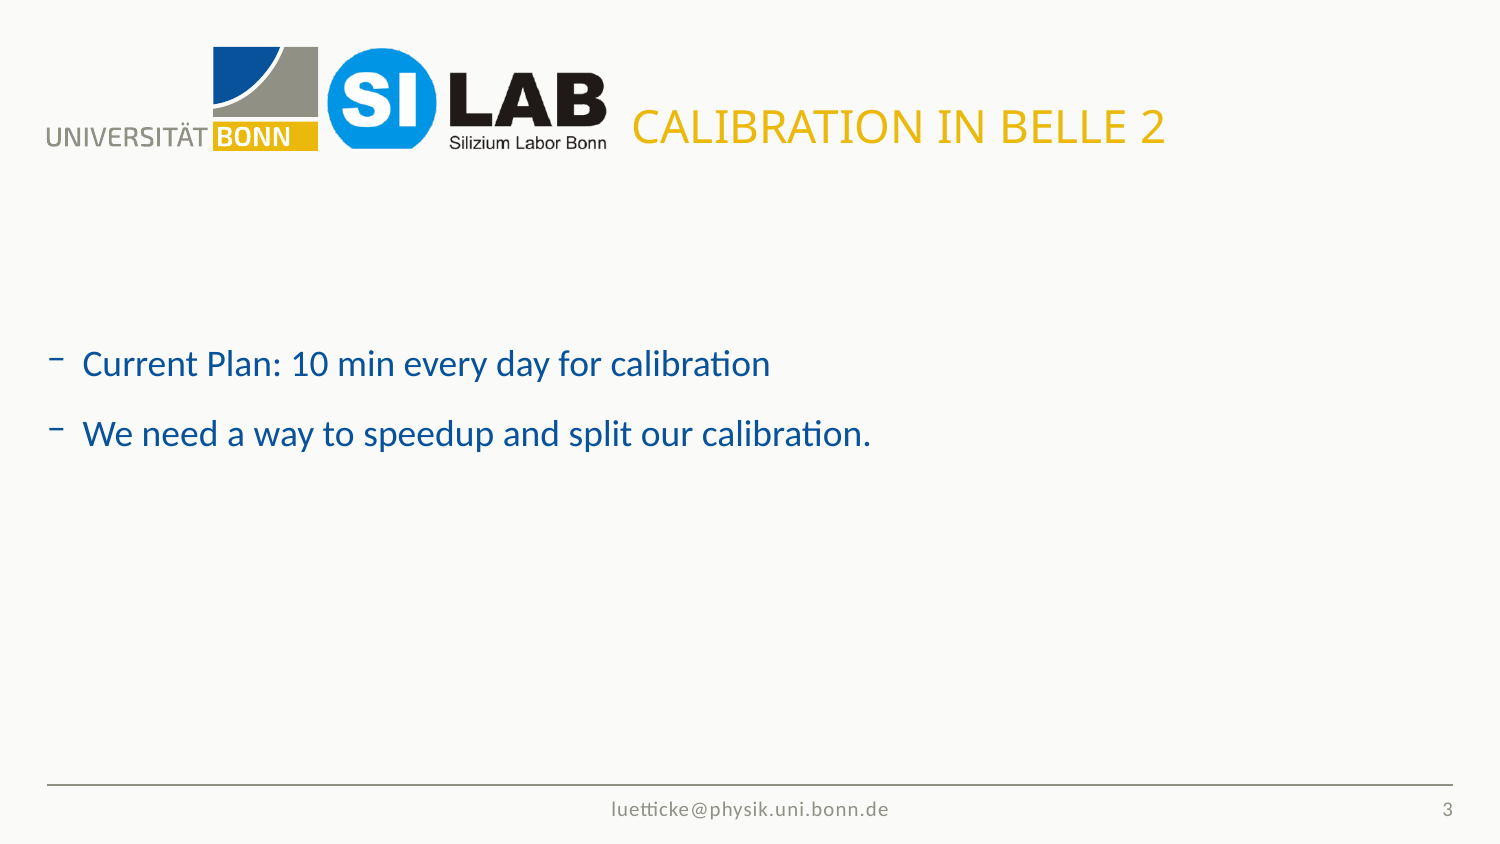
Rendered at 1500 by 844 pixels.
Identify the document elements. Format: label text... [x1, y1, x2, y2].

slide_number 3 [1359, 785, 1454, 832]
footer luetticke@physik.uni.bonn.de [339, 785, 1161, 832]
picture [325, 46, 609, 151]
title Calibration in Belle 2 [631, 47, 1454, 153]
list Current Plan: 10 min every day for calibration We need a way to speedup and split our calibration. [47, 199, 1454, 739]
